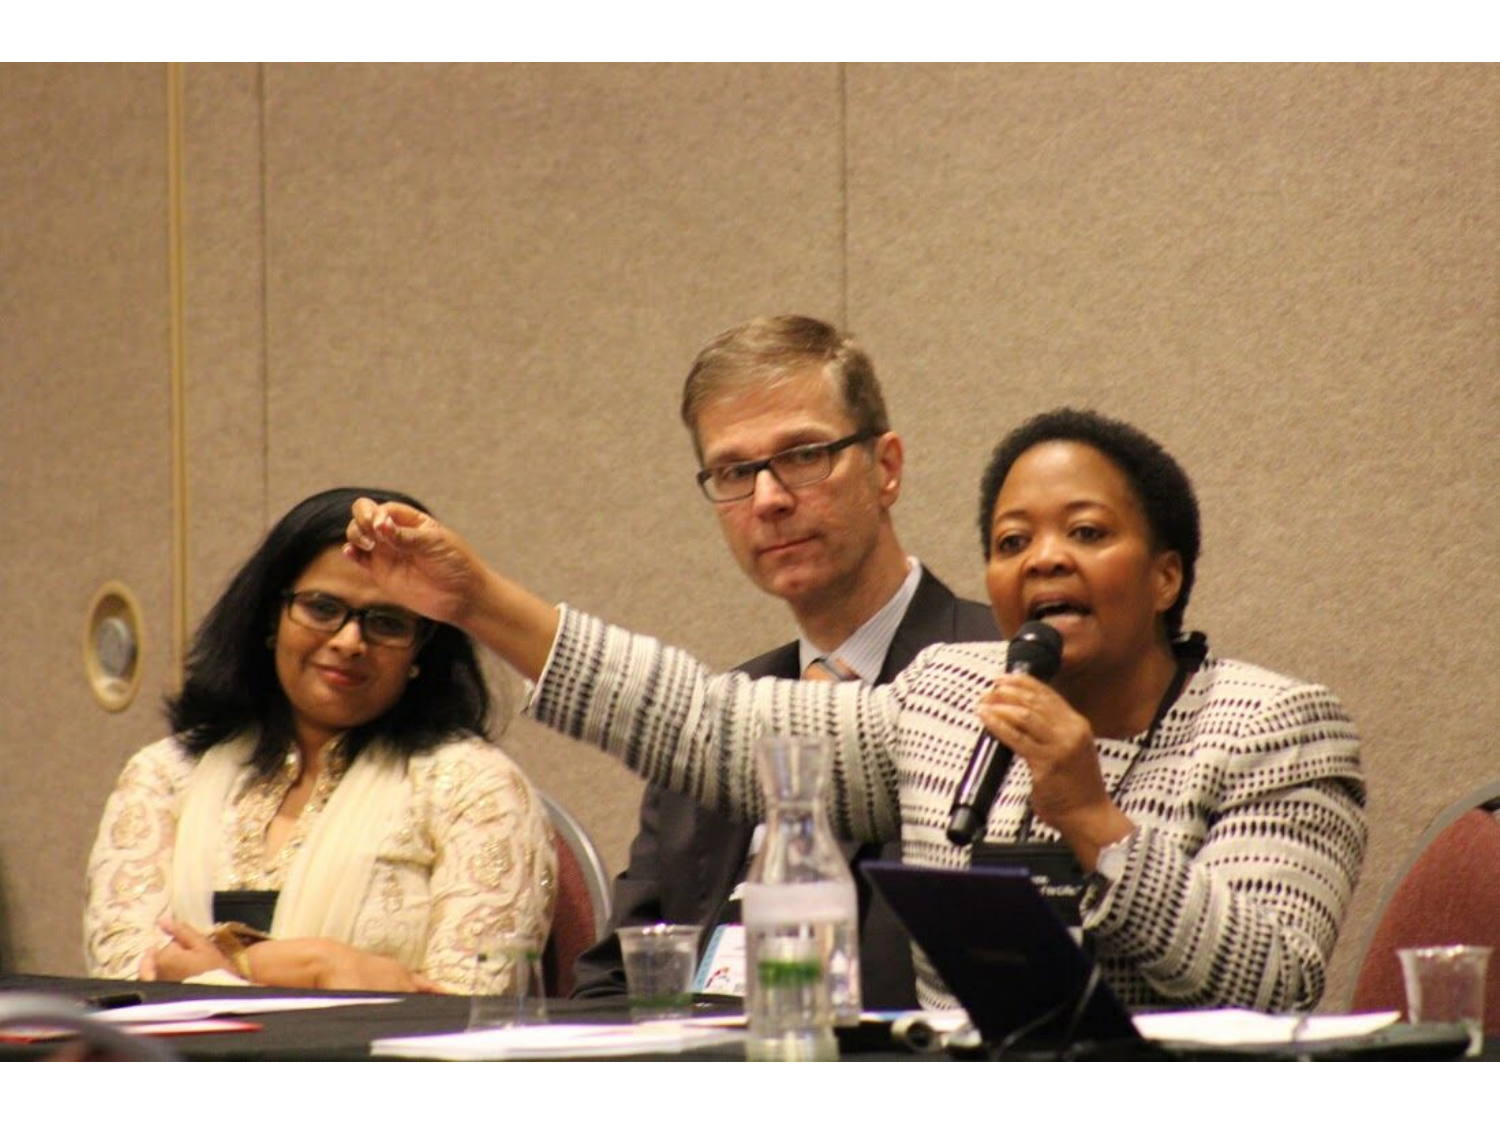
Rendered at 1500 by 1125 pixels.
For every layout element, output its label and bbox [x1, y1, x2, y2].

picture [0, 62, 1500, 1063]
